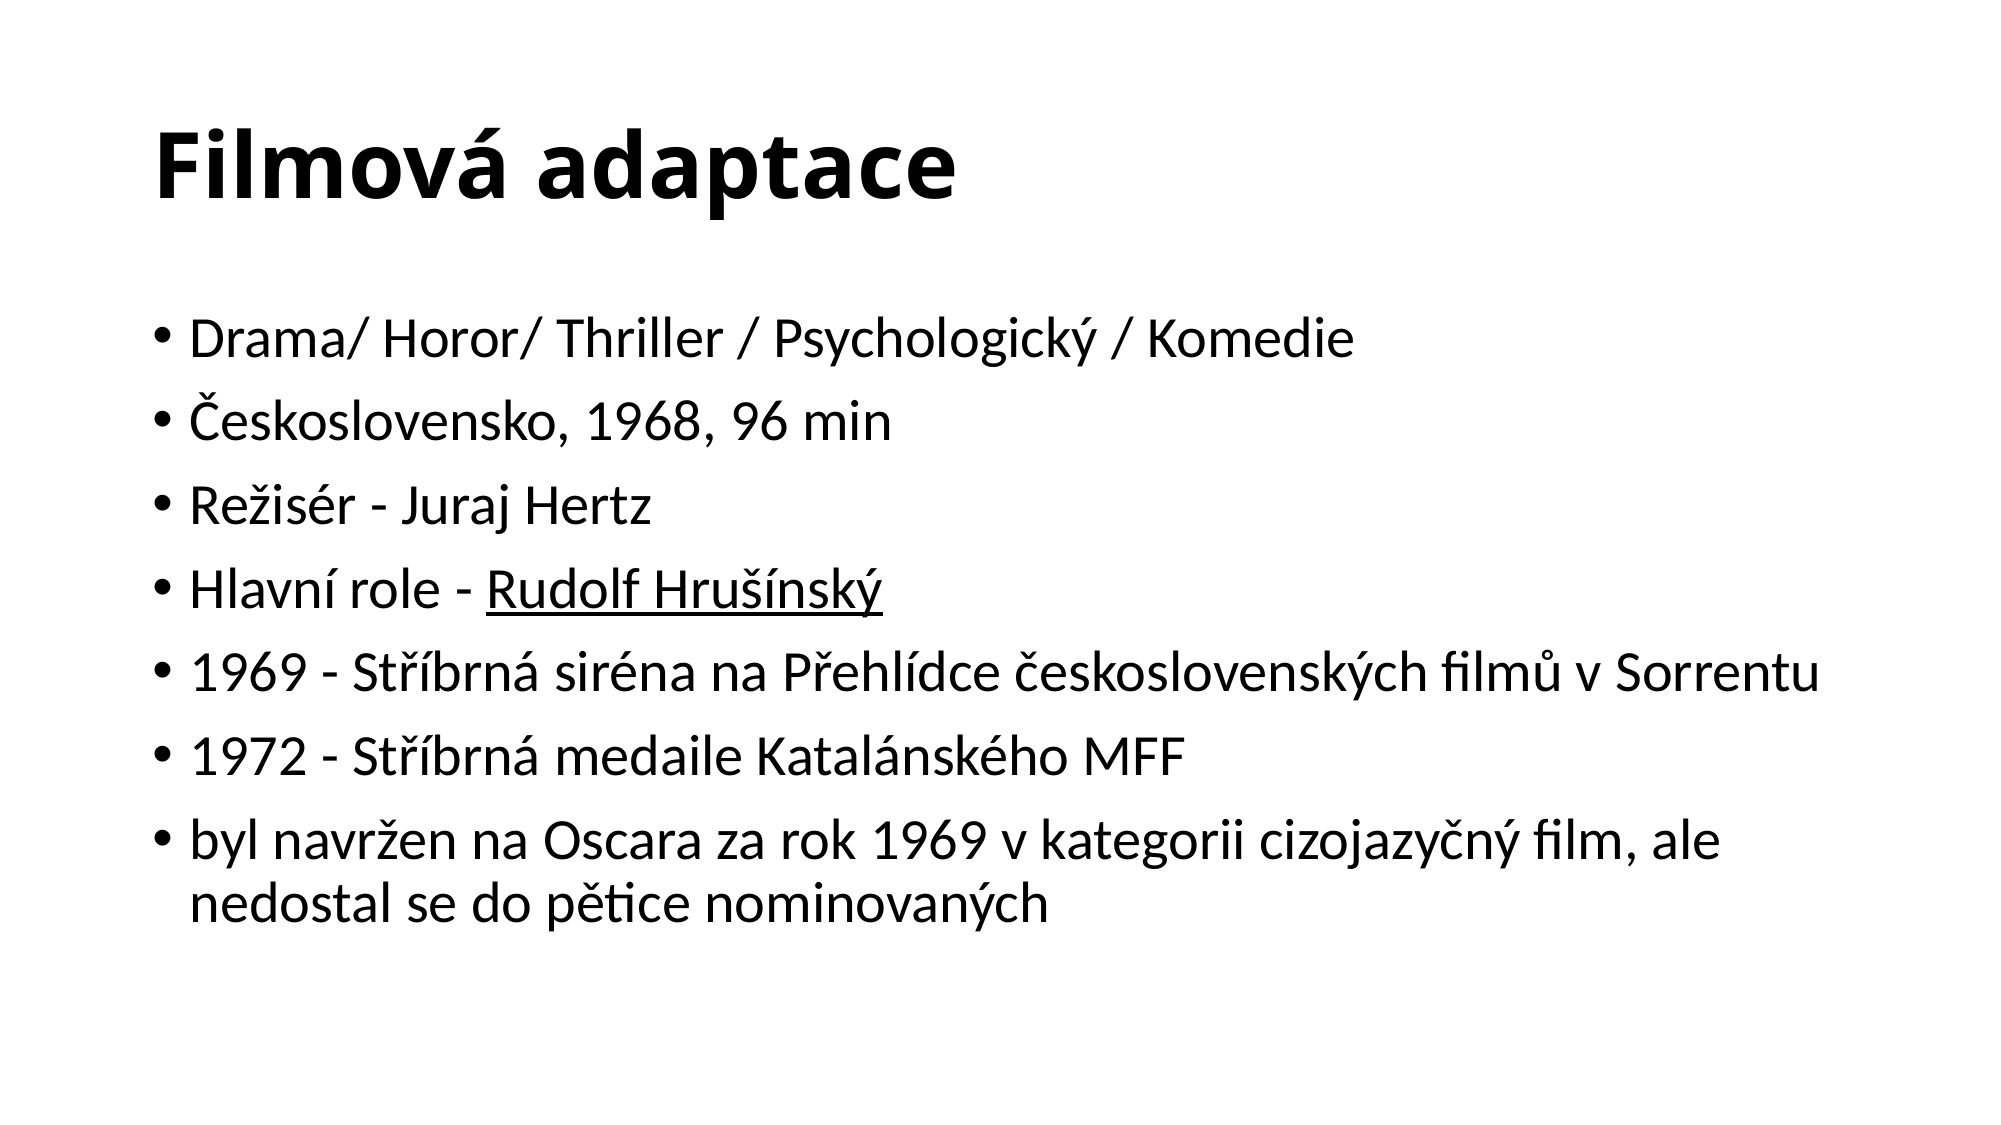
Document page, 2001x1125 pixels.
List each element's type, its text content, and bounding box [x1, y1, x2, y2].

title Filmová adaptace [137, 59, 1863, 278]
list Drama/ Horor/ Thriller / Psychologický / Komedie Československo, 1968, 96 min Režisér - Juraj Hertz Hlavní role - Rudolf Hrušínský 1969 - Stříbrná siréna na Přehlídce československých filmů v Sorrentu 1972 - Stříbrná medaile Katalánského MFF byl navržen na Oscara za rok 1969 v kategorii cizojazyčný film, ale nedostal se do pětice nominovaných [137, 299, 1863, 1014]
